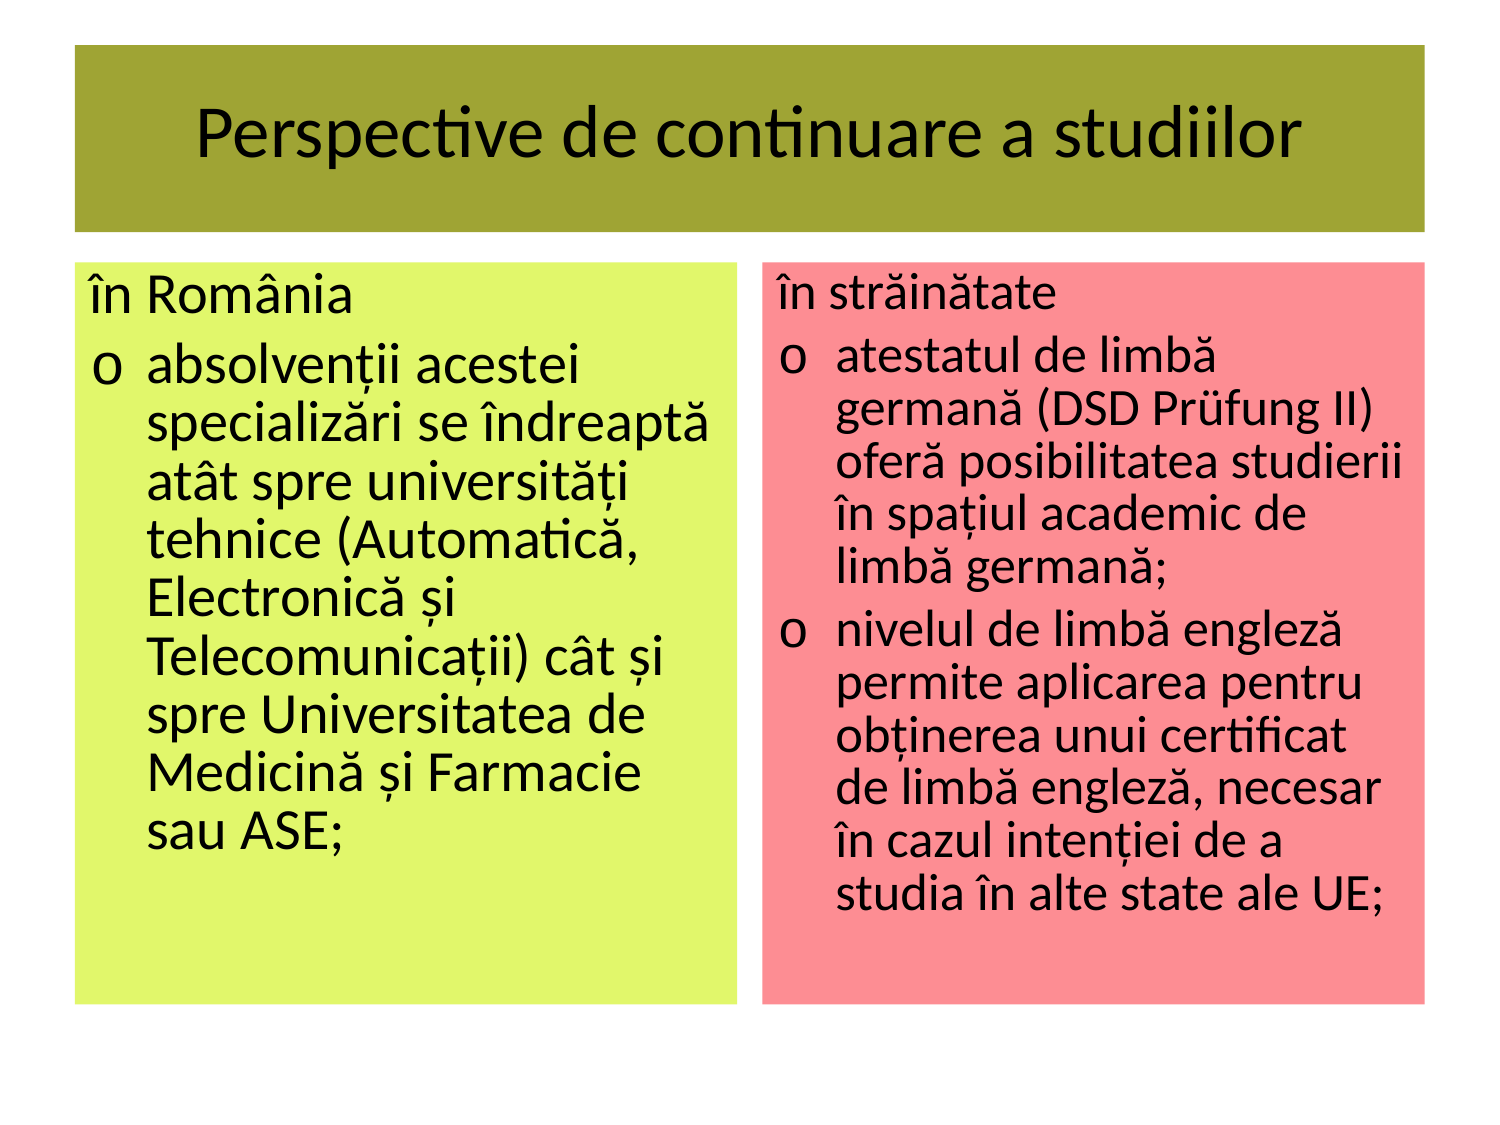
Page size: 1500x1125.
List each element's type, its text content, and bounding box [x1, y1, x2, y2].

text_box Perspective de continuare a studiilor [74, 45, 1425, 233]
text_box în străinătate atestatul de limbă germană (DSD Prüfung II) oferă posibilitatea studierii în spaţiul academic de limbă germană; nivelul de limbă engleză permite aplicarea pentru obţinerea unui certificat de limbă engleză, necesar în cazul intenţiei de a studia în alte state ale UE; [762, 262, 1425, 1005]
text_box în România absolvenţii acestei specializări se îndreaptă atât spre universităţi tehnice (Automatică, Electronică şi Telecomunicaţii) cât şi spre Universitatea de Medicină şi Farmacie sau ASE; [74, 262, 738, 1005]
